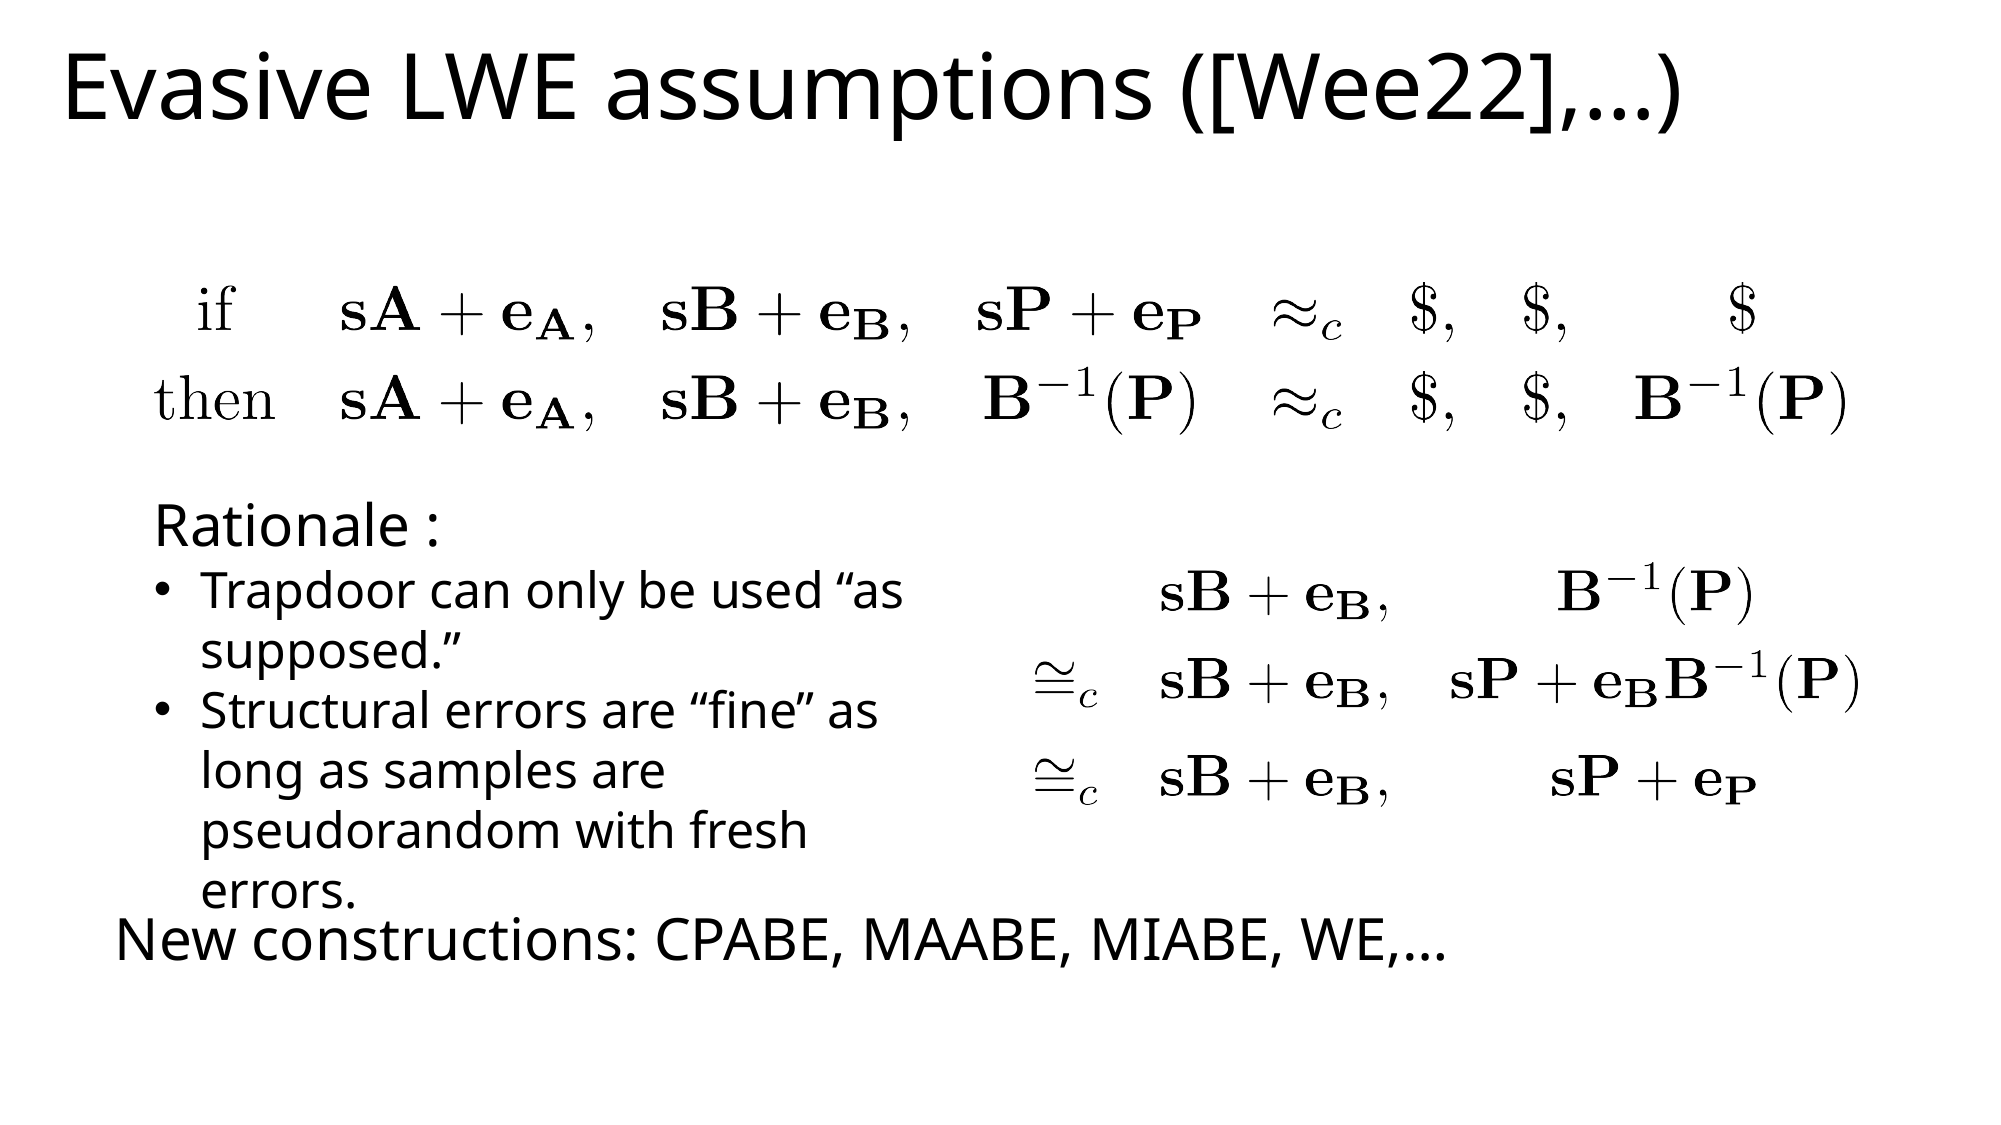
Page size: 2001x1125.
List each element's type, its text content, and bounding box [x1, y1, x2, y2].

text_box New constructions: CPABE, MAABE, MIABE, WE,… [100, 894, 1464, 979]
title Evasive LWE assumptions ([Wee22],…) [60, 29, 1940, 150]
picture [154, 282, 1846, 435]
picture [1034, 755, 1757, 807]
text_box Rationale : Trapdoor can only be used “as supposed.” Structural errors are “fine” as long as samples are pseudorandom with fresh errors. [138, 480, 965, 894]
picture [1034, 562, 1858, 713]
